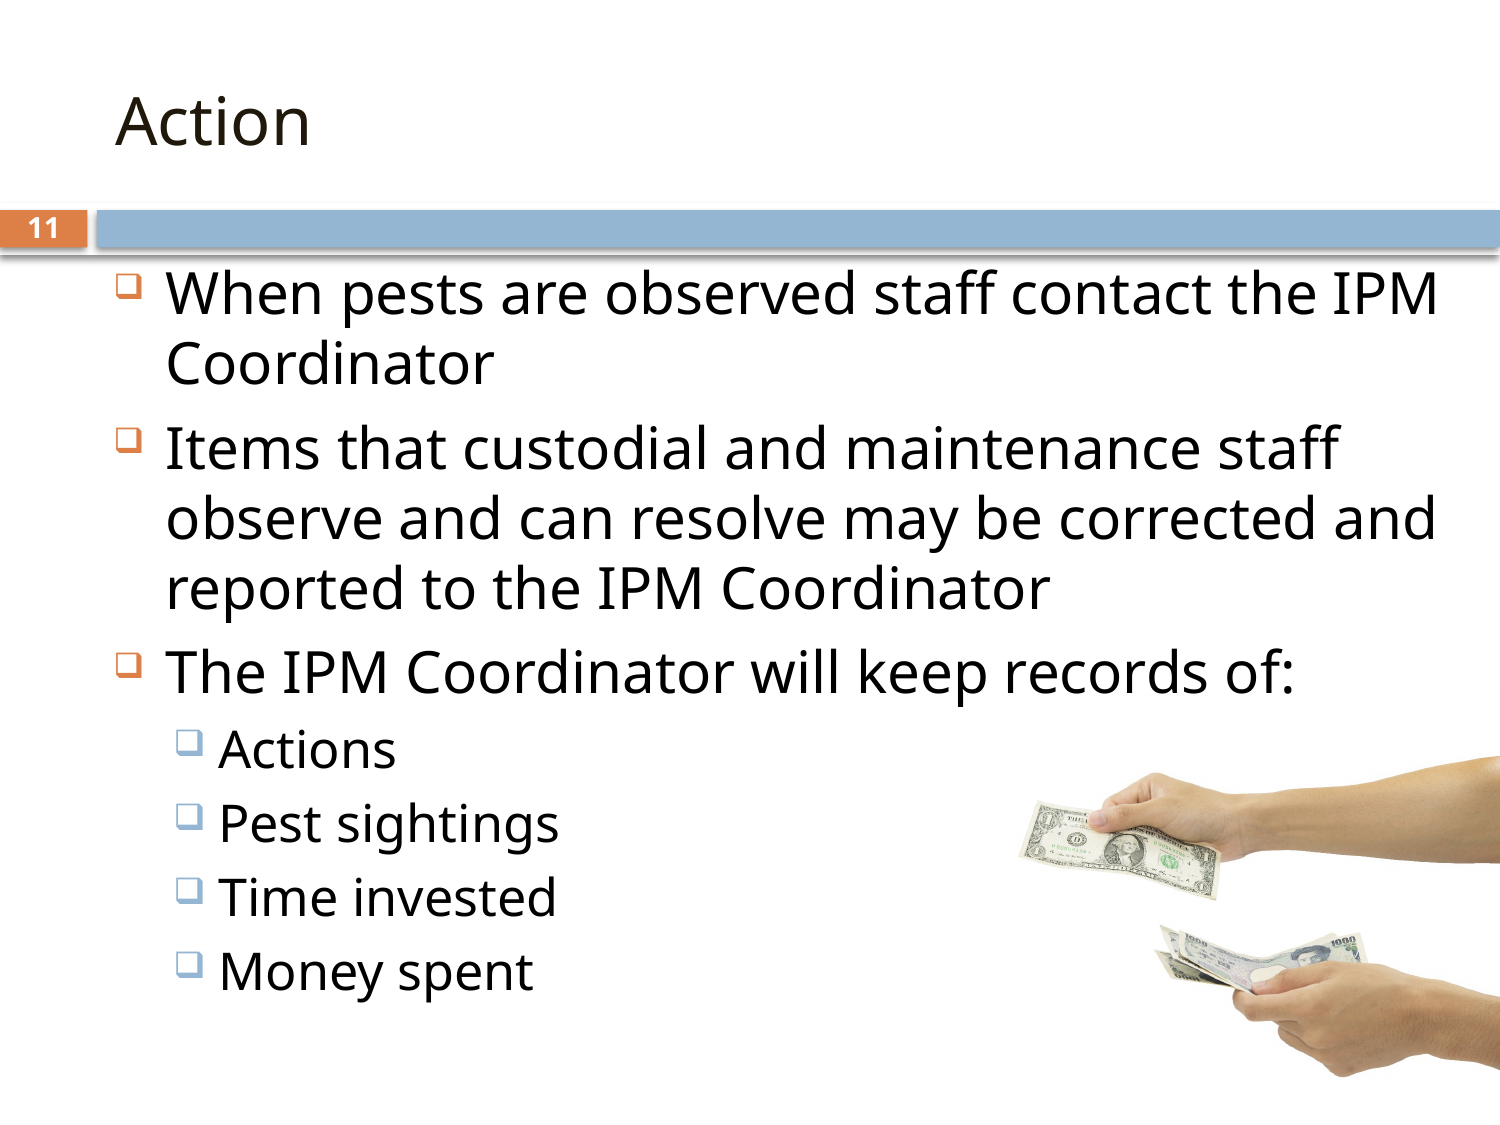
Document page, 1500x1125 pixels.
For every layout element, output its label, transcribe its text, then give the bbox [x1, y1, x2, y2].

title Action [100, 37, 1438, 200]
list When pests are observed staff contact the IPM Coordinator Items that custodial and maintenance staff observe and can resolve may be corrected and reported to the IPM Coordinator The IPM Coordinator will keep records of: Actions Pest sightings Time invested Money spent [98, 248, 1476, 1071]
slide_number 11 [0, 208, 88, 249]
picture [882, 690, 1500, 1103]
